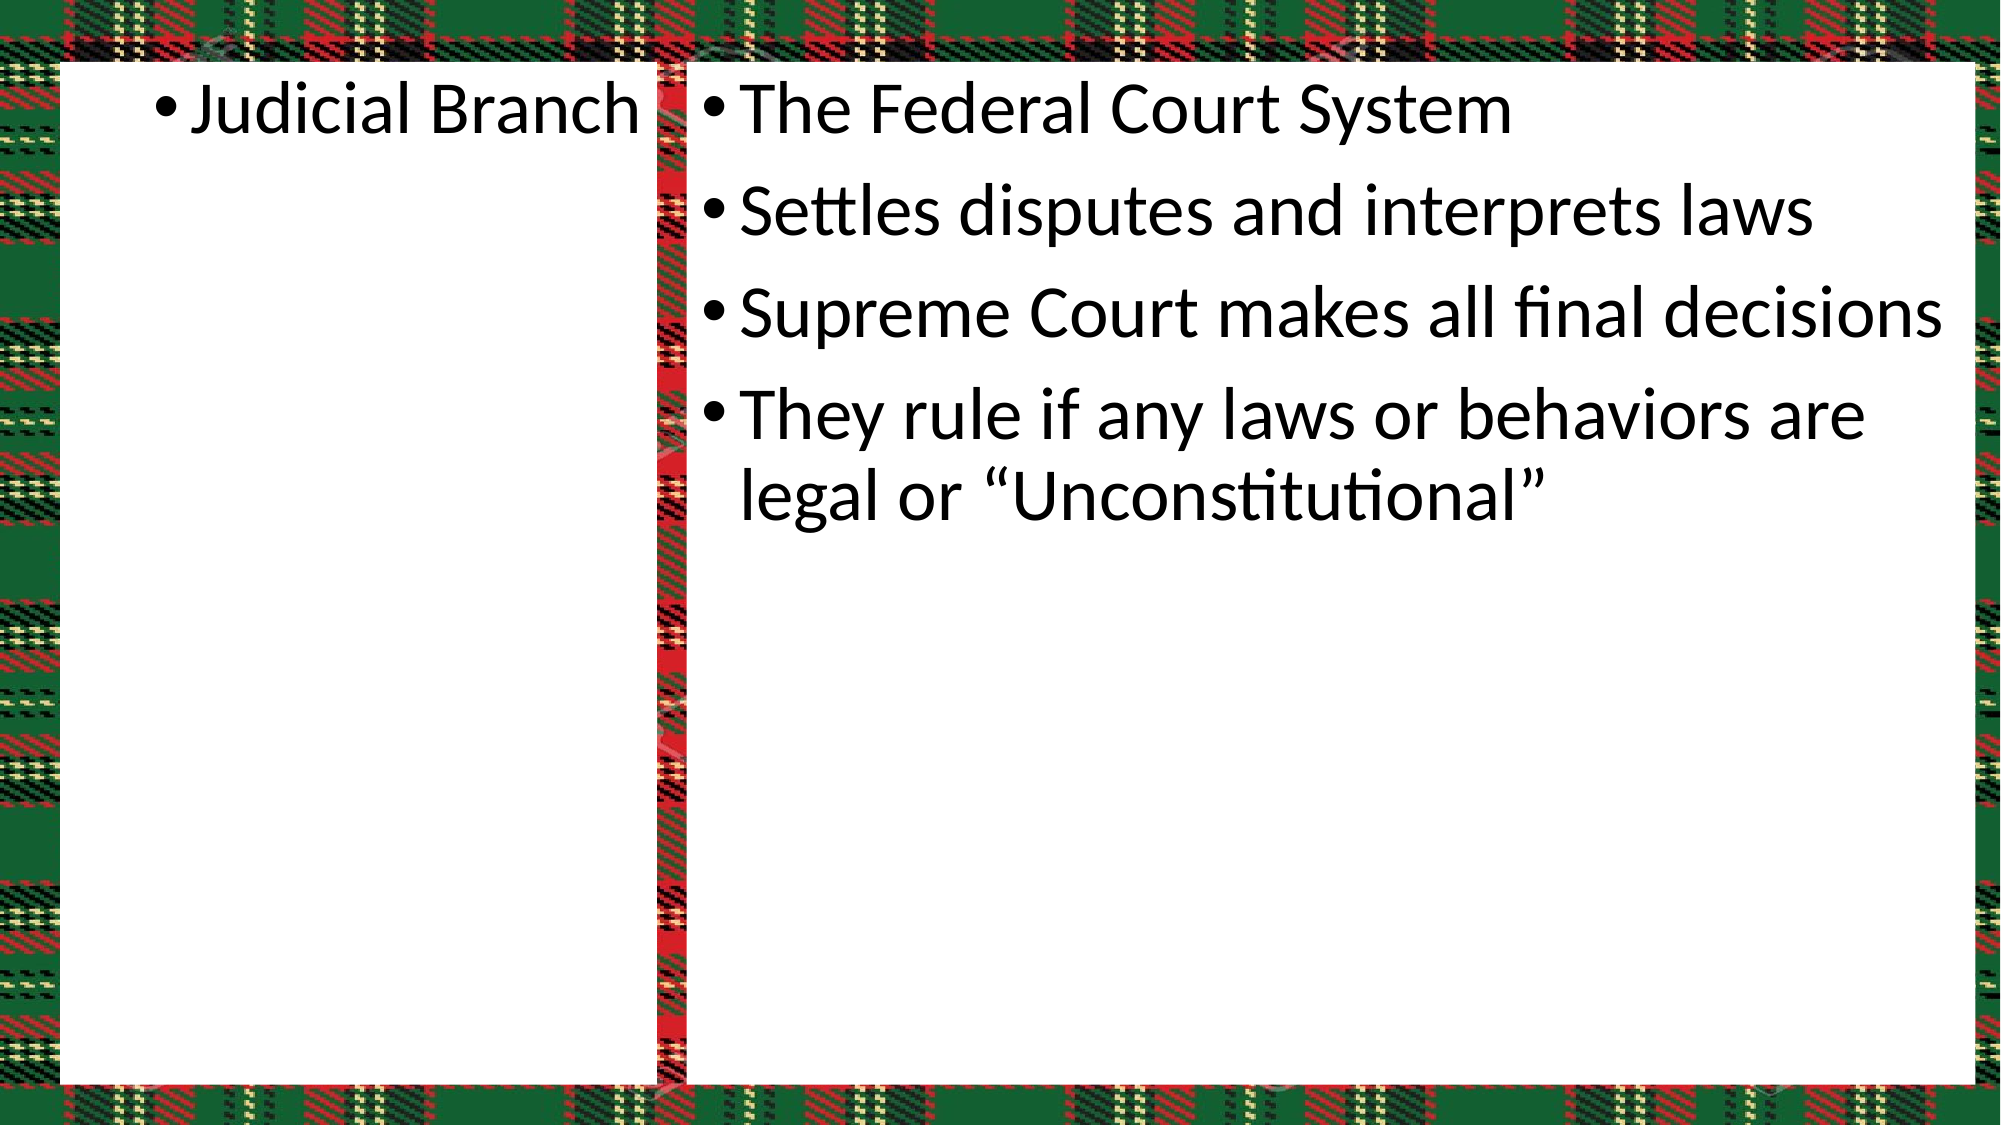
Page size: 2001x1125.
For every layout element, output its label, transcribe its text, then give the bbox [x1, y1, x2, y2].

list Judicial Branch [60, 61, 657, 1085]
list The Federal Court System Settles disputes and interprets laws Supreme Court makes all final decisions They rule if any laws or behaviors are legal or “Unconstitutional” [686, 61, 1976, 1085]
picture [0, 0, 2001, 1125]
